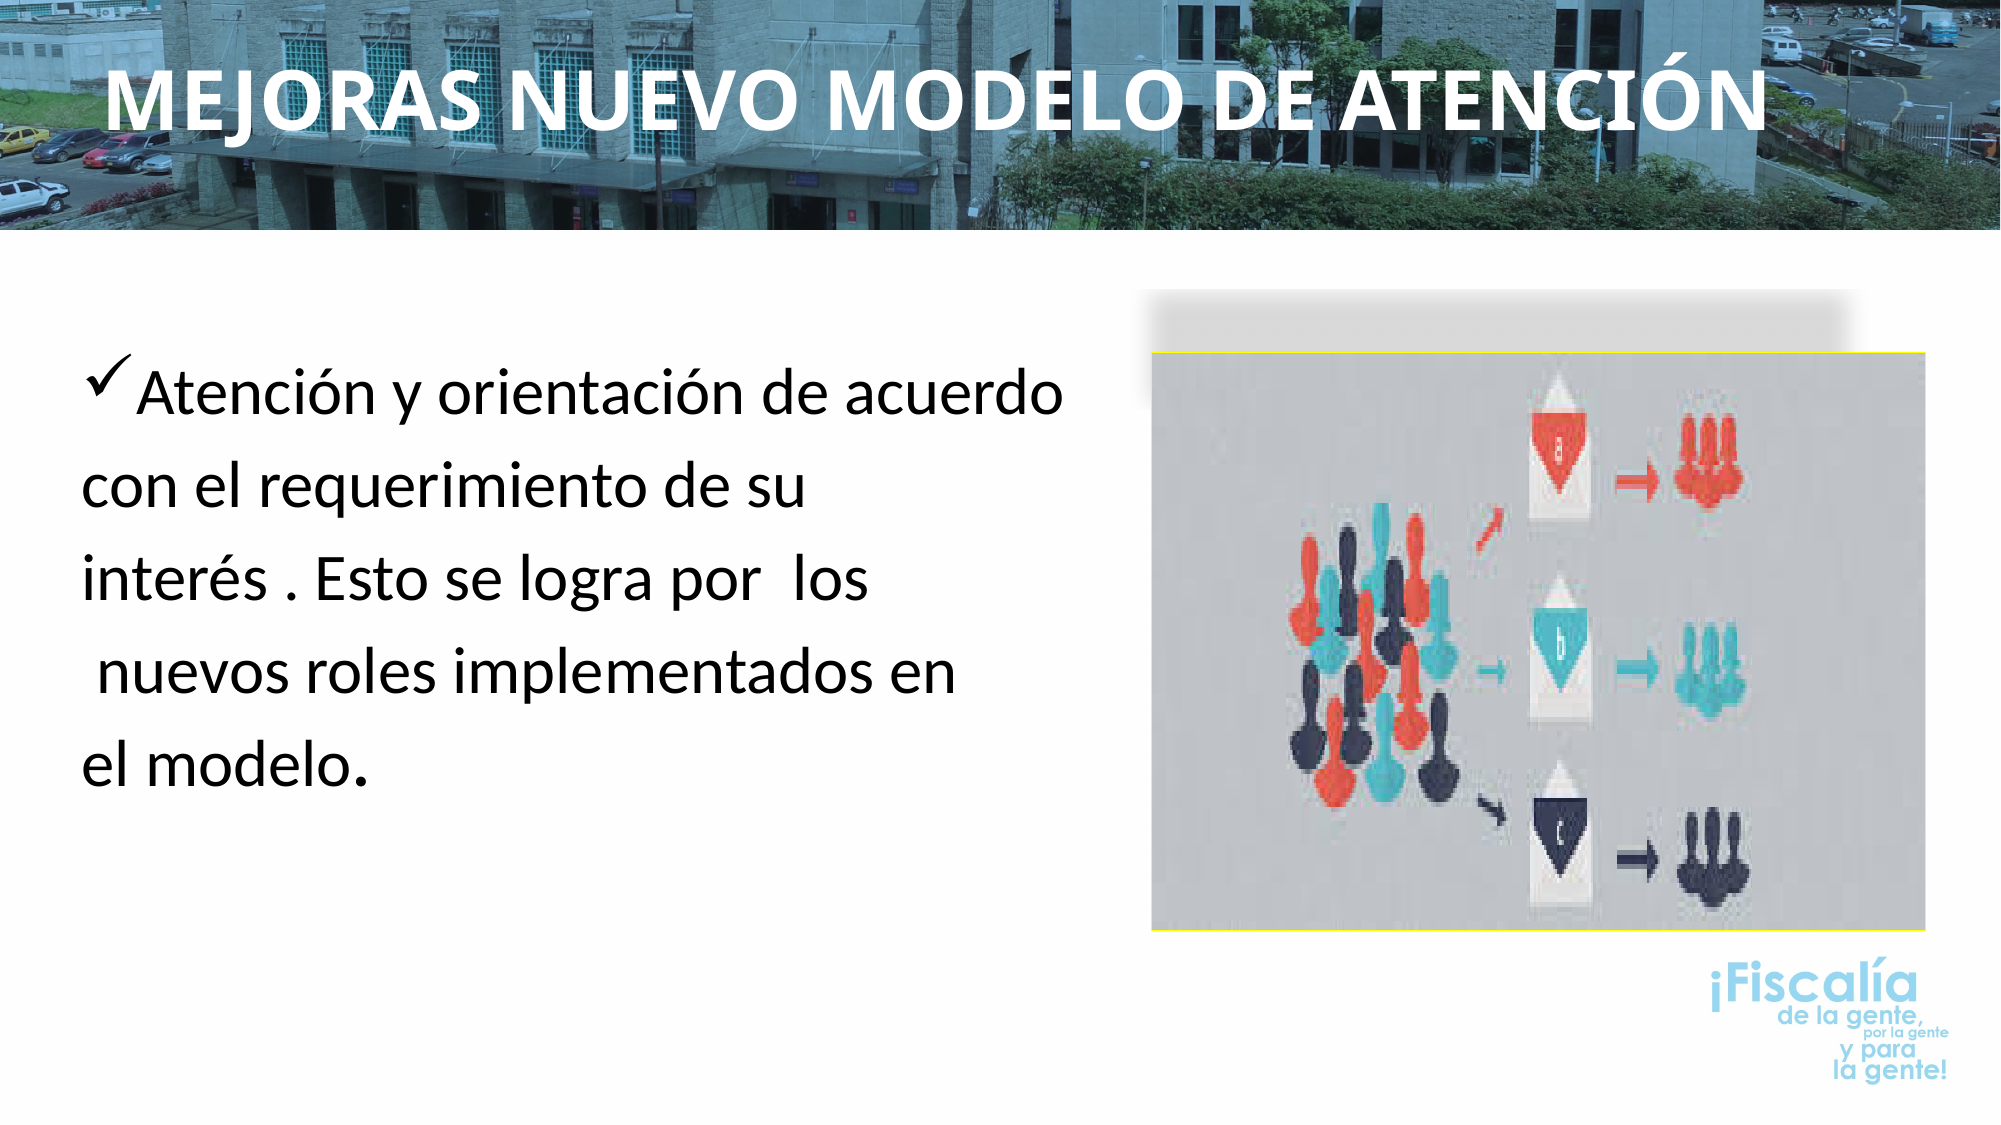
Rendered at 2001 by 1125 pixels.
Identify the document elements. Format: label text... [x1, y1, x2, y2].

text_box MEJORAS NUEVO MODELO DE ATENCIÓN [54, 39, 1843, 155]
list Atención y orientación de acuerdo con el requerimiento de su interés . Esto se logra por los nuevos roles implementados en el modelo. [73, 258, 1863, 1051]
picture [0, 0, 2001, 1125]
